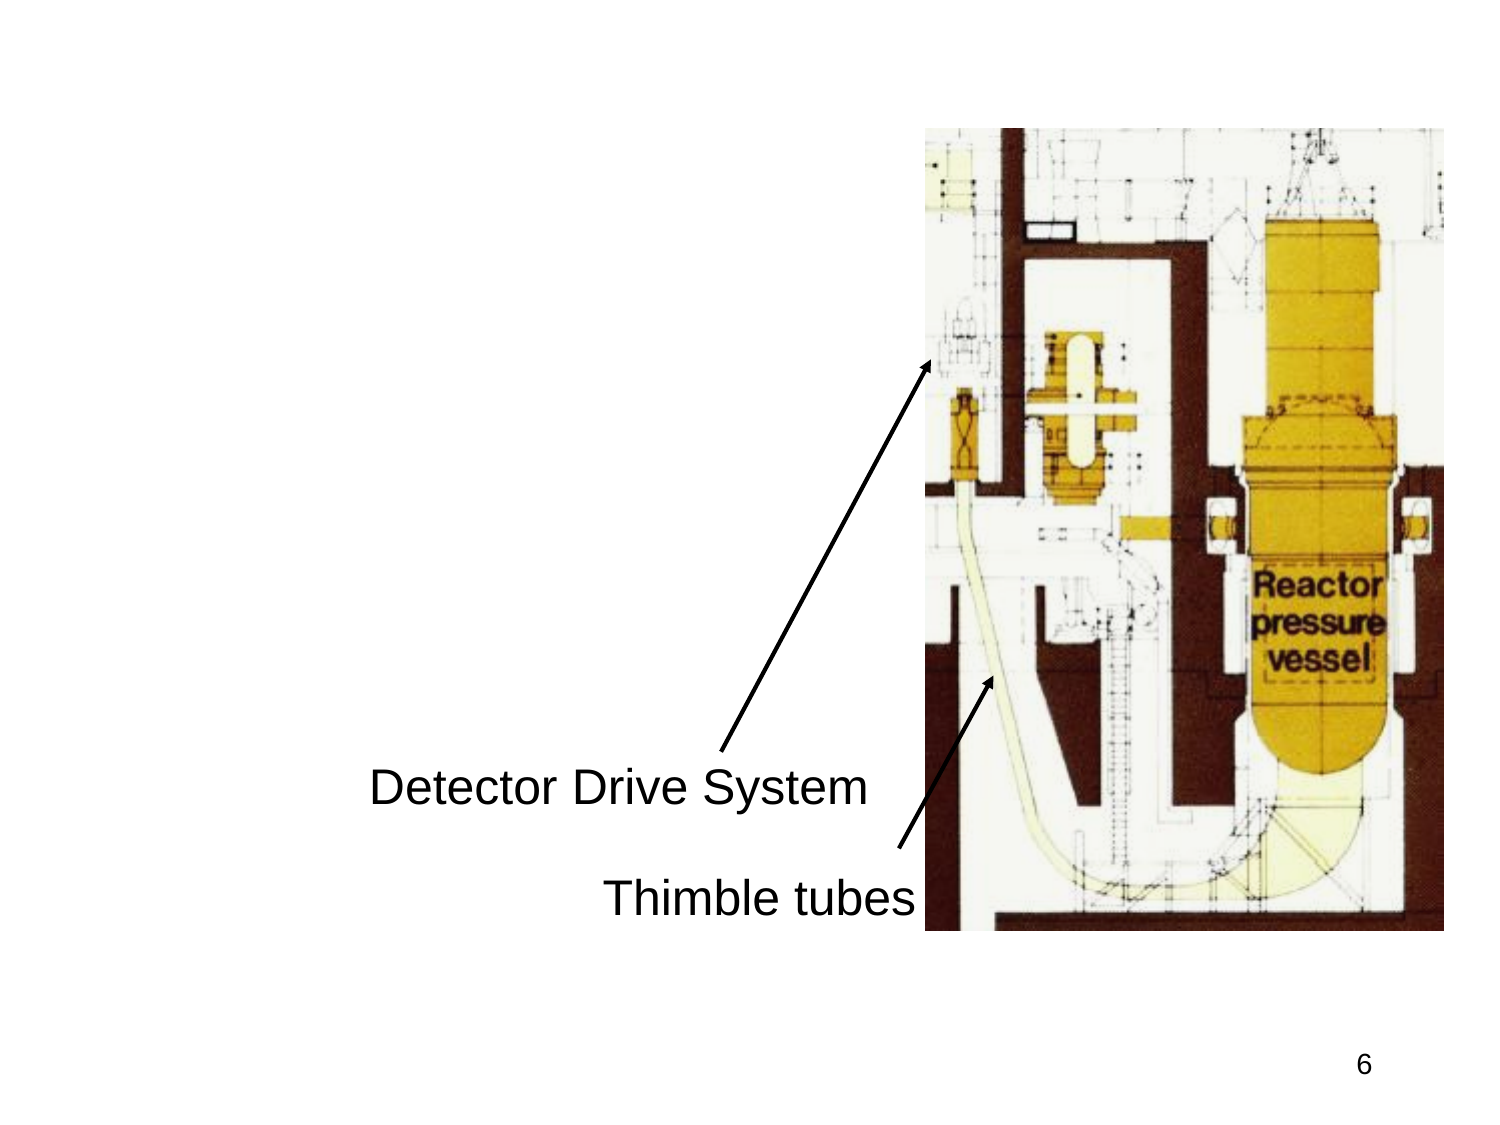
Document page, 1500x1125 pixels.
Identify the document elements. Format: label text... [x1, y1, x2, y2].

slide_number 6 [1074, 1025, 1388, 1100]
text_box Detector Drive System [354, 747, 885, 822]
picture [925, 128, 1444, 932]
text_box Thimble tubes [588, 858, 921, 933]
